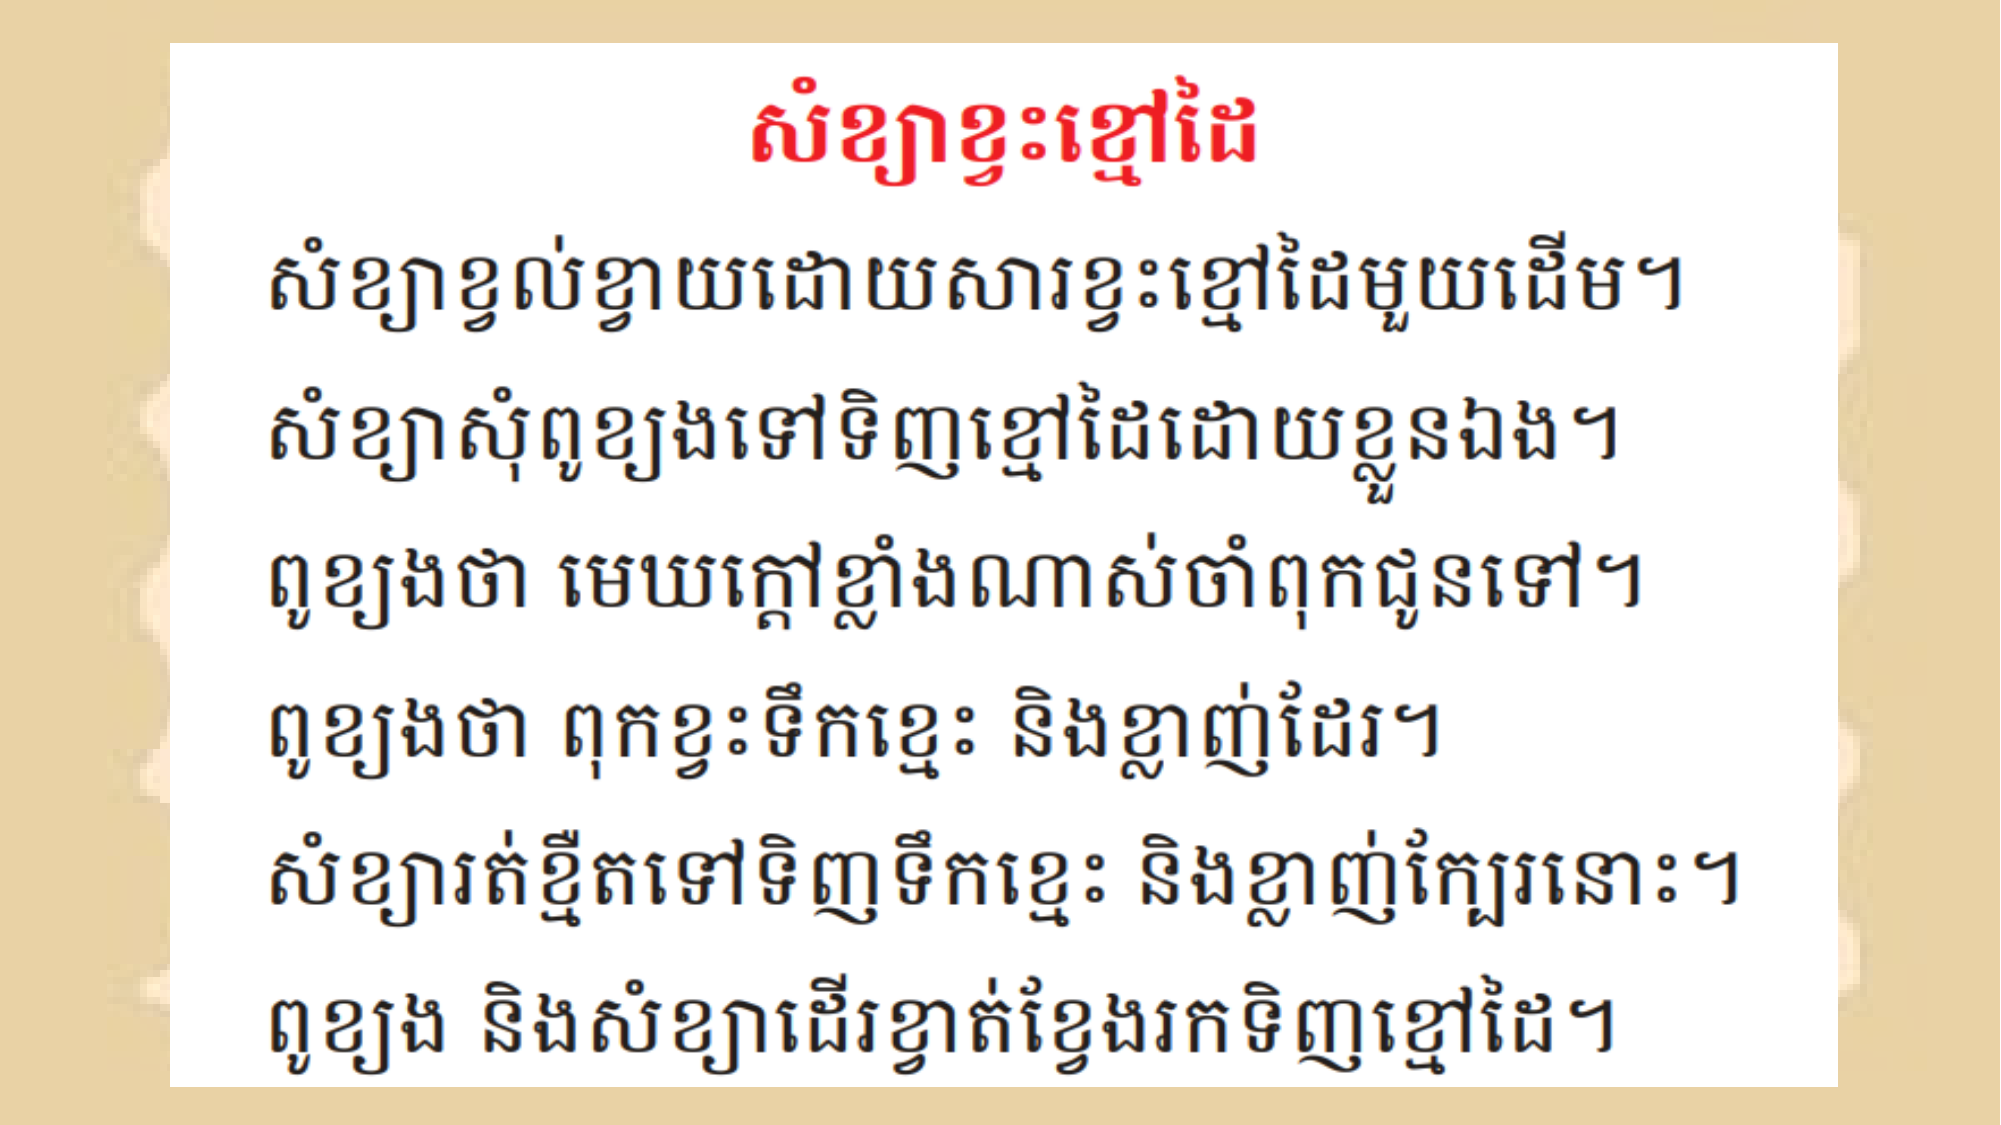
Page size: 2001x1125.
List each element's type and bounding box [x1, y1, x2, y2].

picture [170, 43, 1838, 1087]
